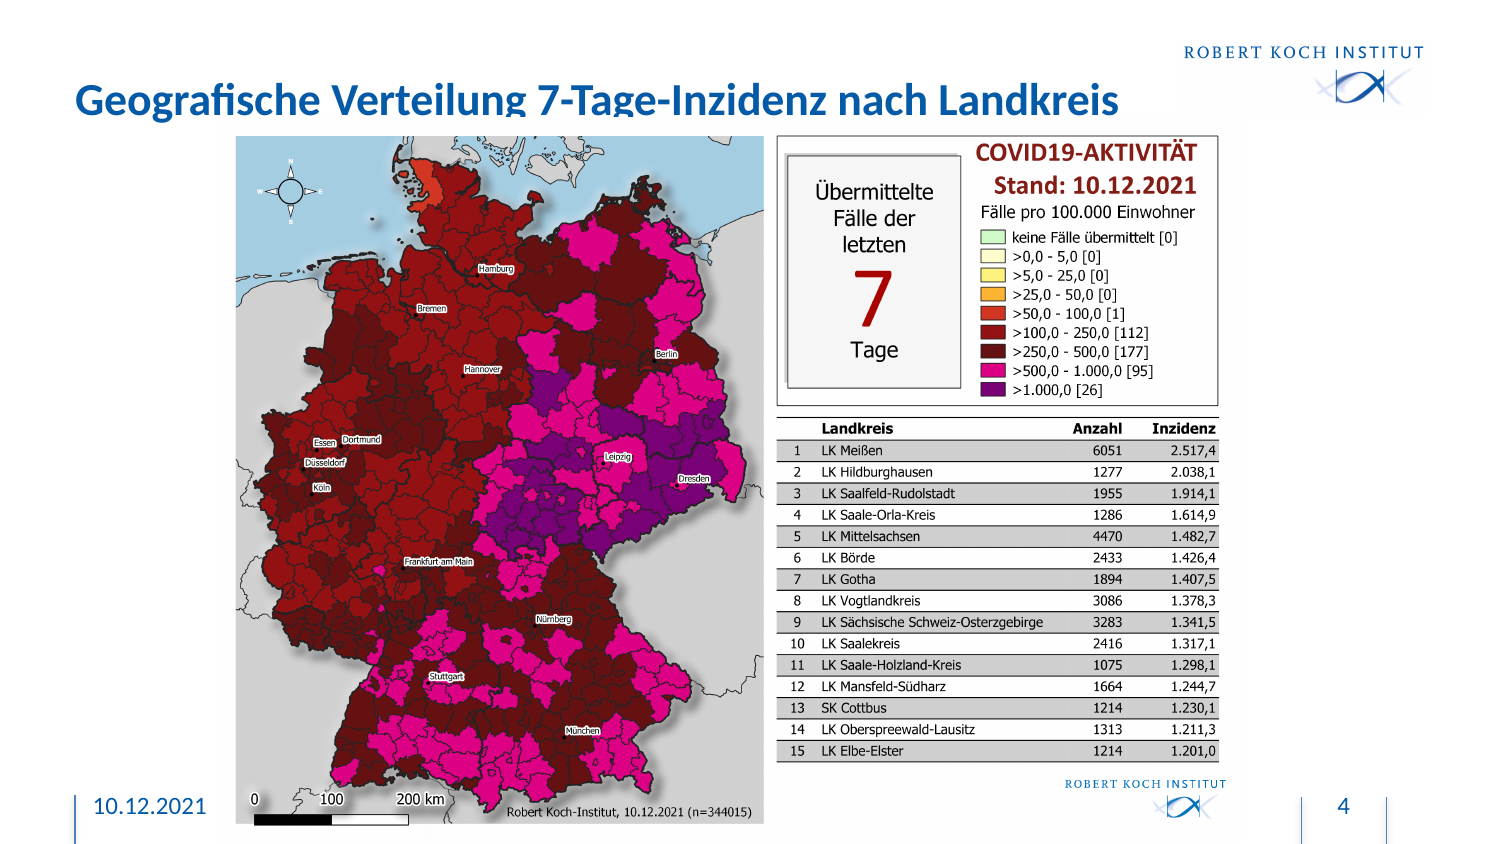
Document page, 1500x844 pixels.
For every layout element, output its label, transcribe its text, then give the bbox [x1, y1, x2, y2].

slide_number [92, 782, 211, 827]
picture [216, 117, 1244, 844]
picture [1385, 40, 1430, 114]
slide_number 4 [1302, 782, 1385, 827]
title Geografische Verteilung 7-Tage-Inzidenz nach Landkreis [75, 38, 1385, 157]
